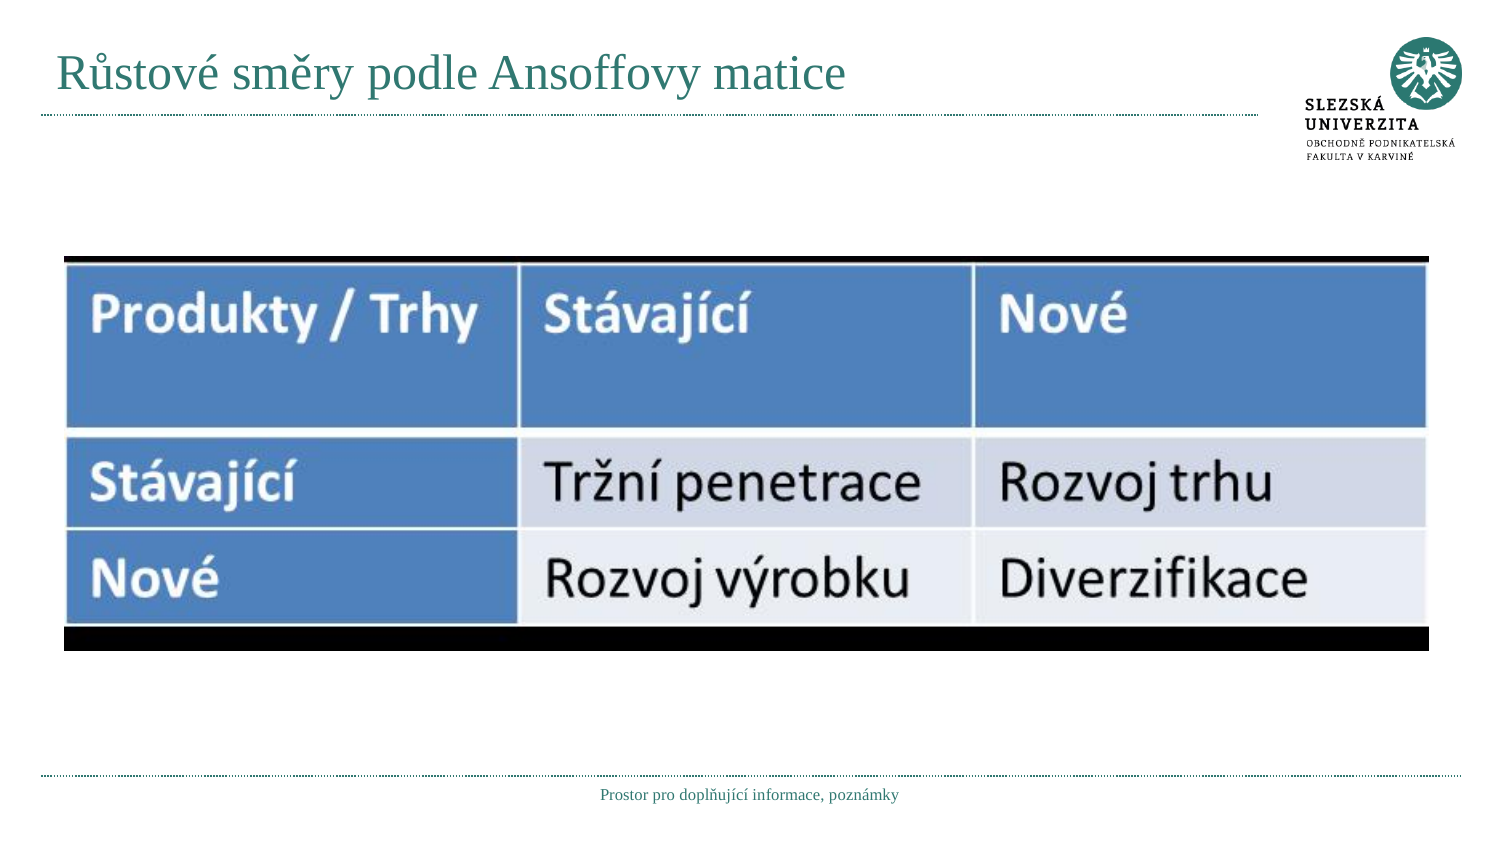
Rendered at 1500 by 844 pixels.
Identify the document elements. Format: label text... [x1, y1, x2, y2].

title Růstové směry podle Ansoffovy matice [41, 32, 869, 116]
picture [1305, 37, 1462, 160]
text_box Prostor pro doplňující informace, poznámky [442, 776, 1058, 811]
picture [64, 256, 1429, 651]
